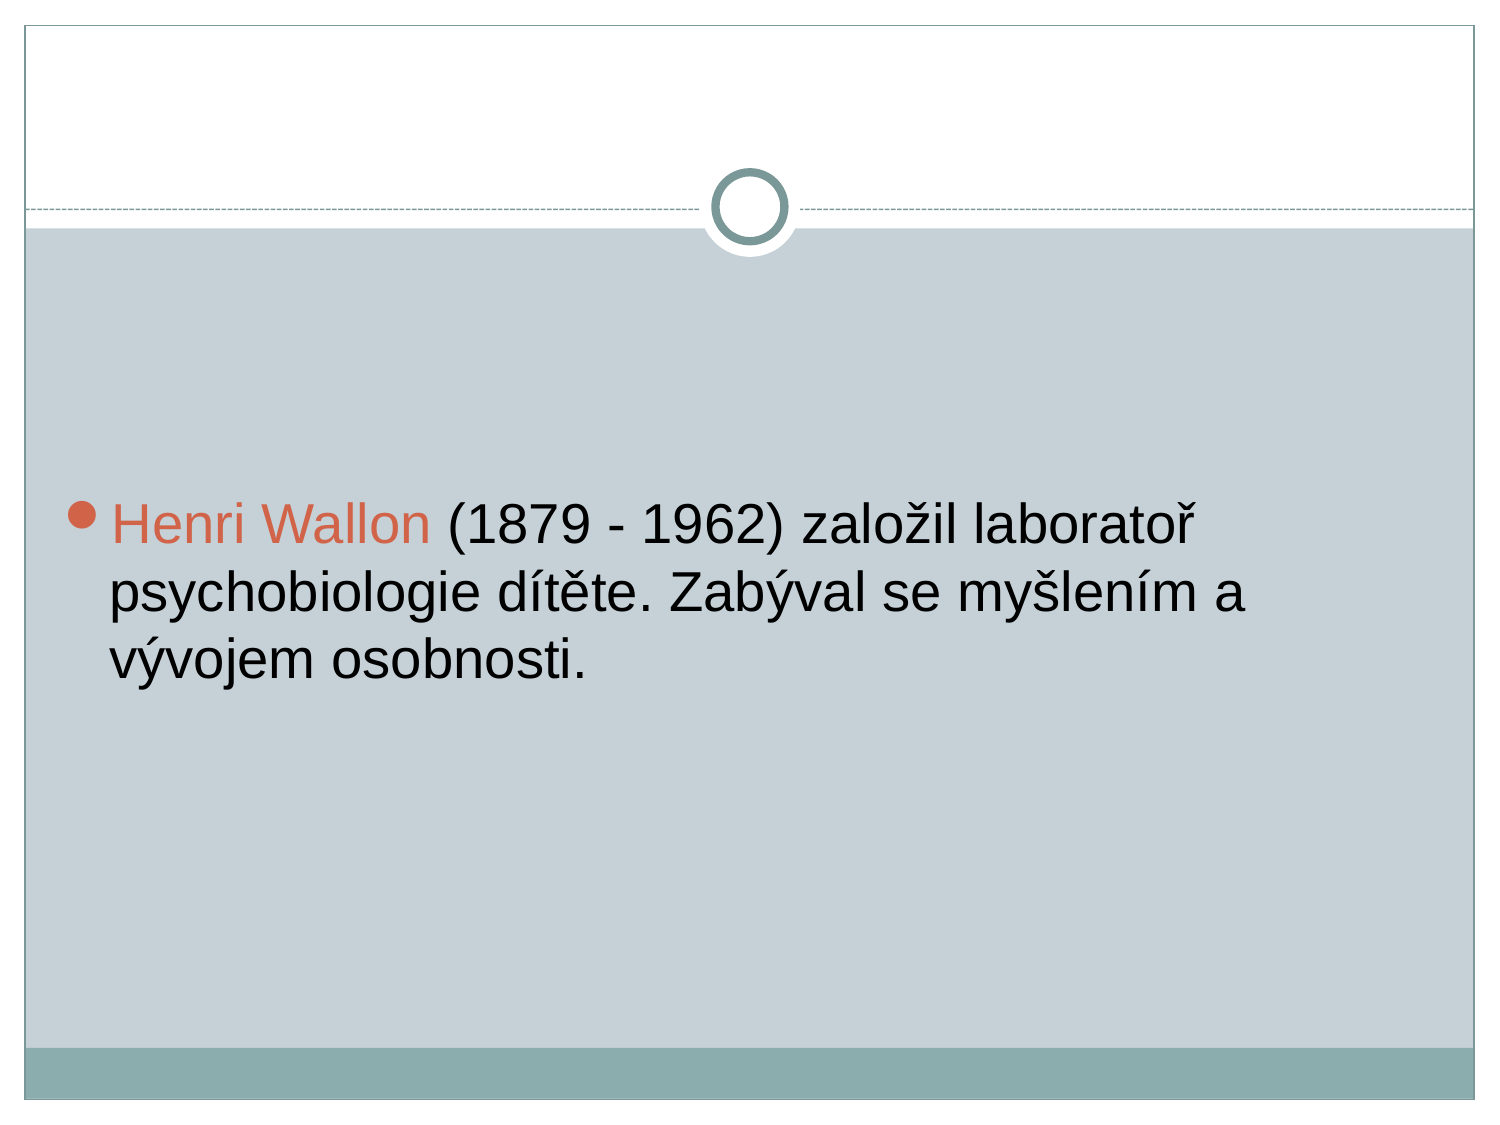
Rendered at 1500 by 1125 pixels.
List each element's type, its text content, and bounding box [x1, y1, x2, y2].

list Henri Wallon (1879 - 1962) založil laboratoř psychobiologie dítěte. Zabýval se myšlením a vývojem osobnosti. [49, 479, 1445, 1001]
